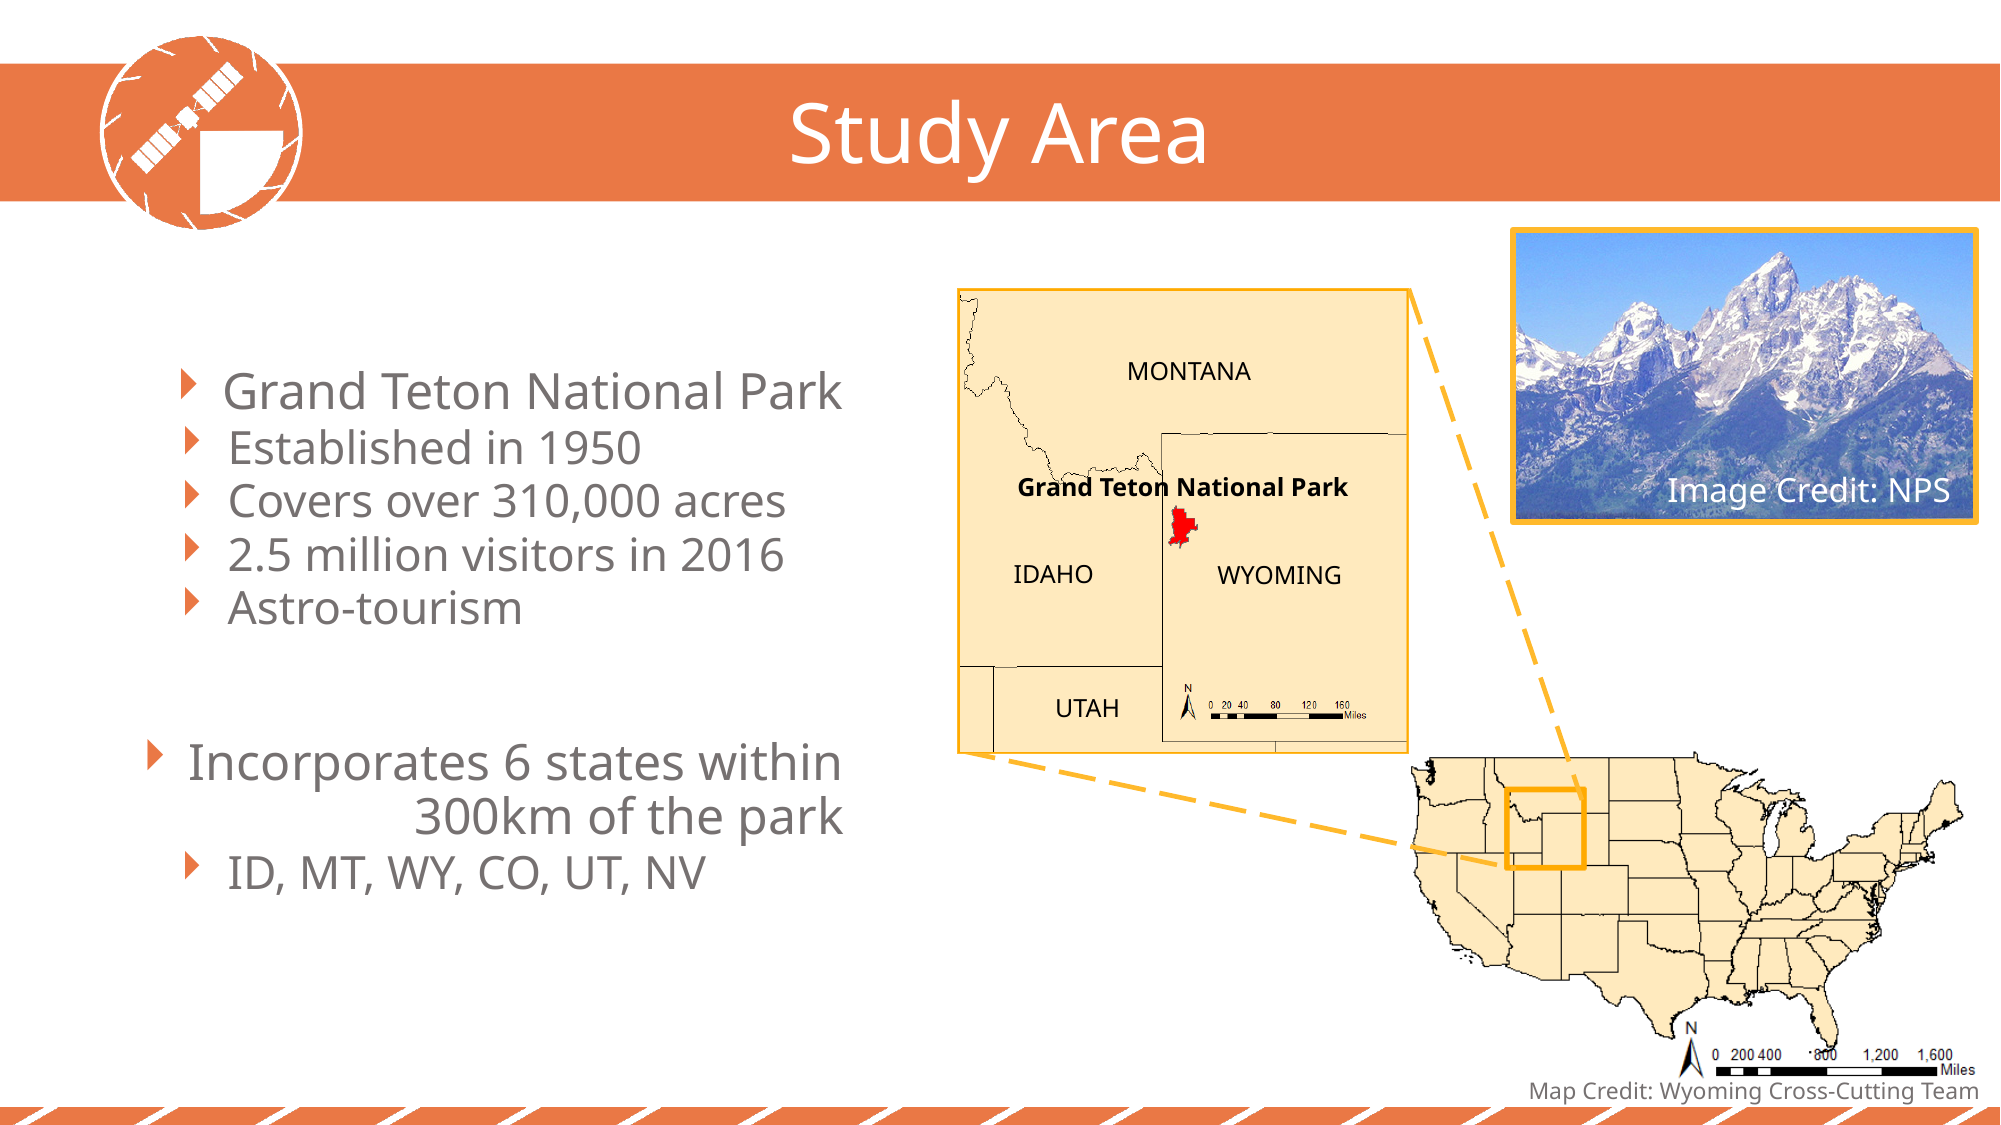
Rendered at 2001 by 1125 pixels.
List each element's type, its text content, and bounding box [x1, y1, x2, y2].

list Map Credit: Wyoming Cross-Cutting Team [995, 1072, 1996, 1115]
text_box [957, 288, 1409, 754]
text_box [958, 750, 1516, 869]
list Grand Teton National Park Established in 1950 Covers over 310,000 acres 2.5 million visitors in 2016 Astro-tourism Incorporates 6 states within 300km of the park ID, MT, WY, CO, UT, NV [81, 288, 859, 1022]
text_box Study Area [213, 84, 1787, 190]
picture [1376, 722, 1986, 1092]
picture [0, 1107, 2000, 1125]
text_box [1409, 288, 1582, 800]
picture [1515, 233, 1974, 519]
picture [99, 31, 303, 234]
